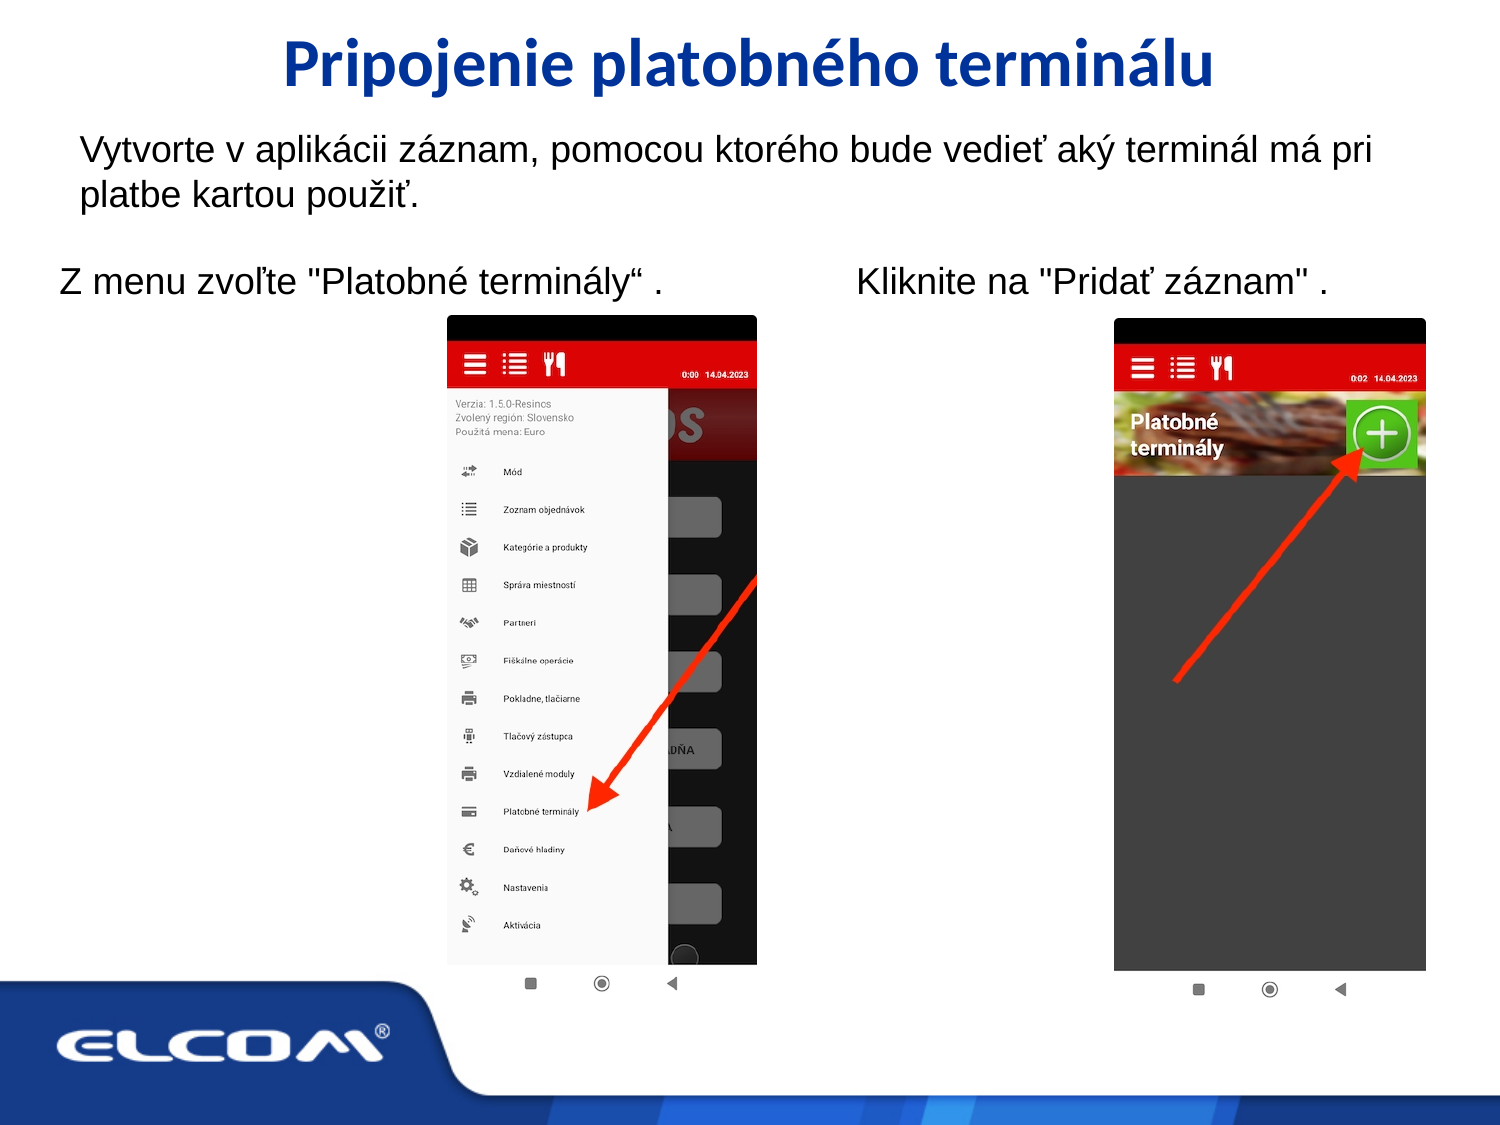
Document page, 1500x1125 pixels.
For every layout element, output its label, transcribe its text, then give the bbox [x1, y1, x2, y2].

picture [0, 0, 1500, 1125]
text_box Kliknite na "Pridať záznam" . [841, 249, 1345, 310]
text_box Vytvorte v aplikácii záznam, pomocou ktorého bude vedieť aký terminál má pri platbe kartou použiť. [64, 117, 1453, 223]
text_box Pripojenie platobného terminálu [247, 0, 1252, 117]
text_box Z menu zvoľte "Platobné terminály“ . [44, 249, 680, 310]
